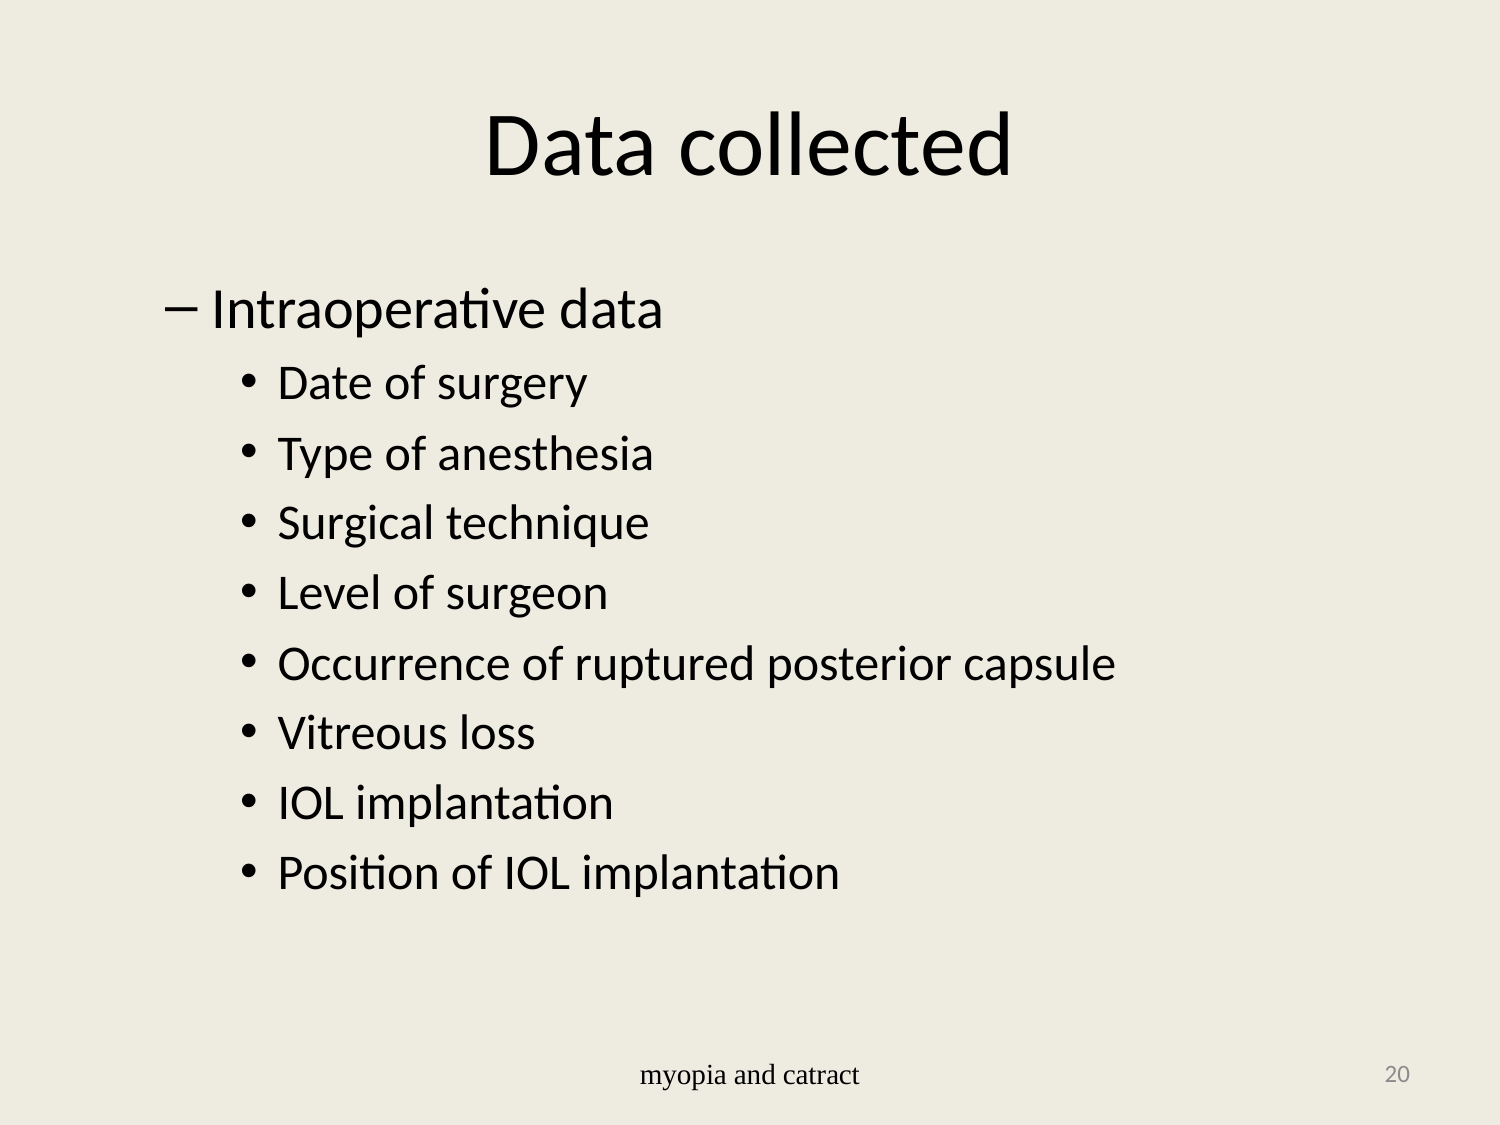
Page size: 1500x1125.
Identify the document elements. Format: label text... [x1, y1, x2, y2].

title Data collected [75, 45, 1425, 233]
list Intraoperative data Date of surgery Type of anesthesia Surgical technique Level of surgeon Occurrence of ruptured posterior capsule Vitreous loss IOL implantation Position of IOL implantation [75, 262, 1425, 1005]
footer myopia and catract [512, 1042, 988, 1103]
slide_number 20 [1074, 1042, 1425, 1103]
